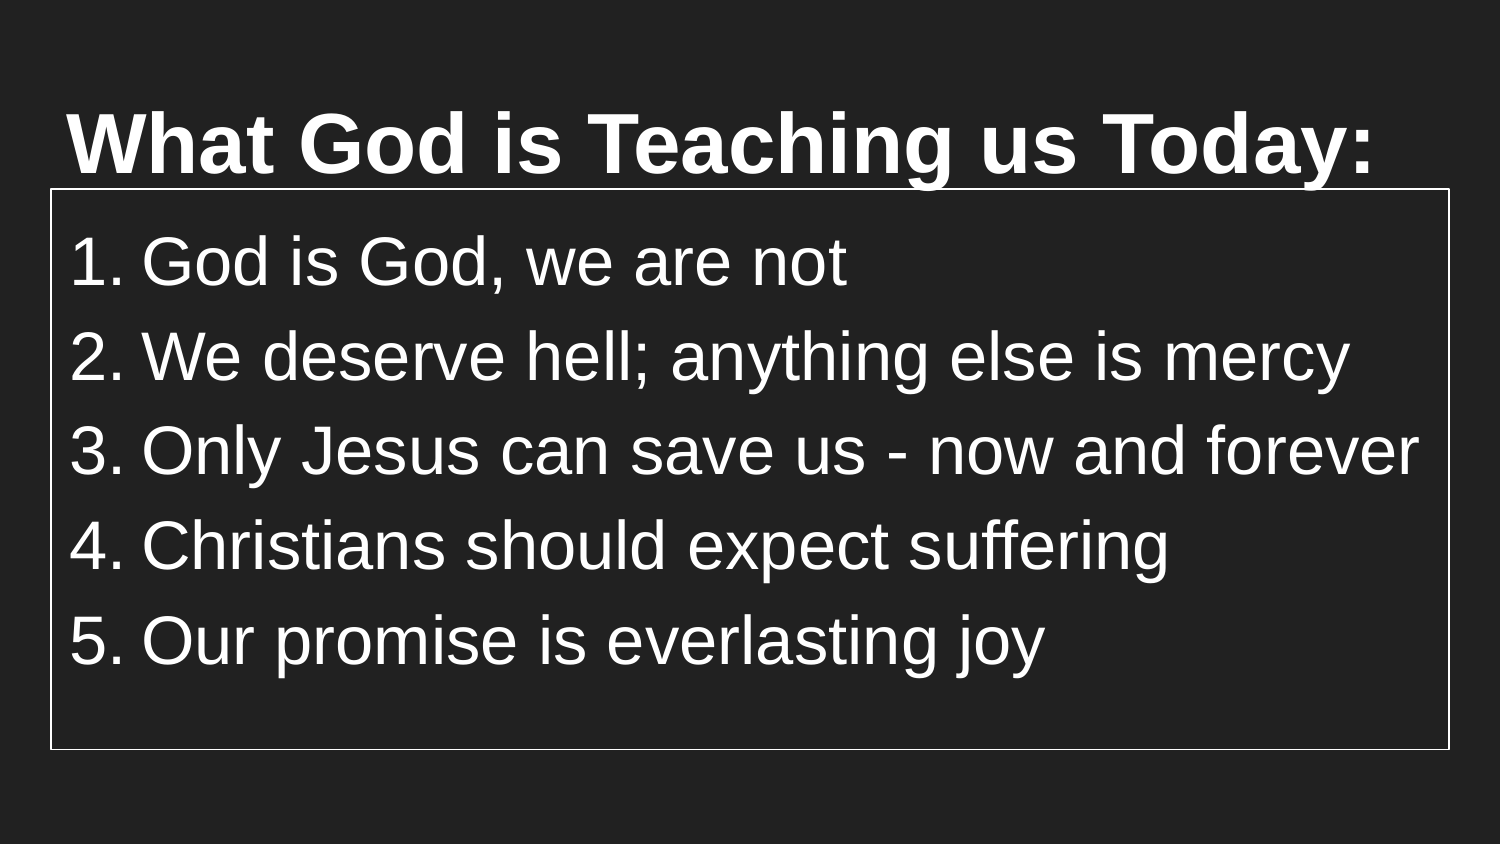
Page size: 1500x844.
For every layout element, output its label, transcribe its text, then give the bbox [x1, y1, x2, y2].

list God is God, we are not We deserve hell; anything else is mercy Only Jesus can save us - now and forever Christians should expect suffering Our promise is everlasting joy [51, 189, 1449, 750]
title What God is Teaching us Today: [51, 72, 1449, 167]
